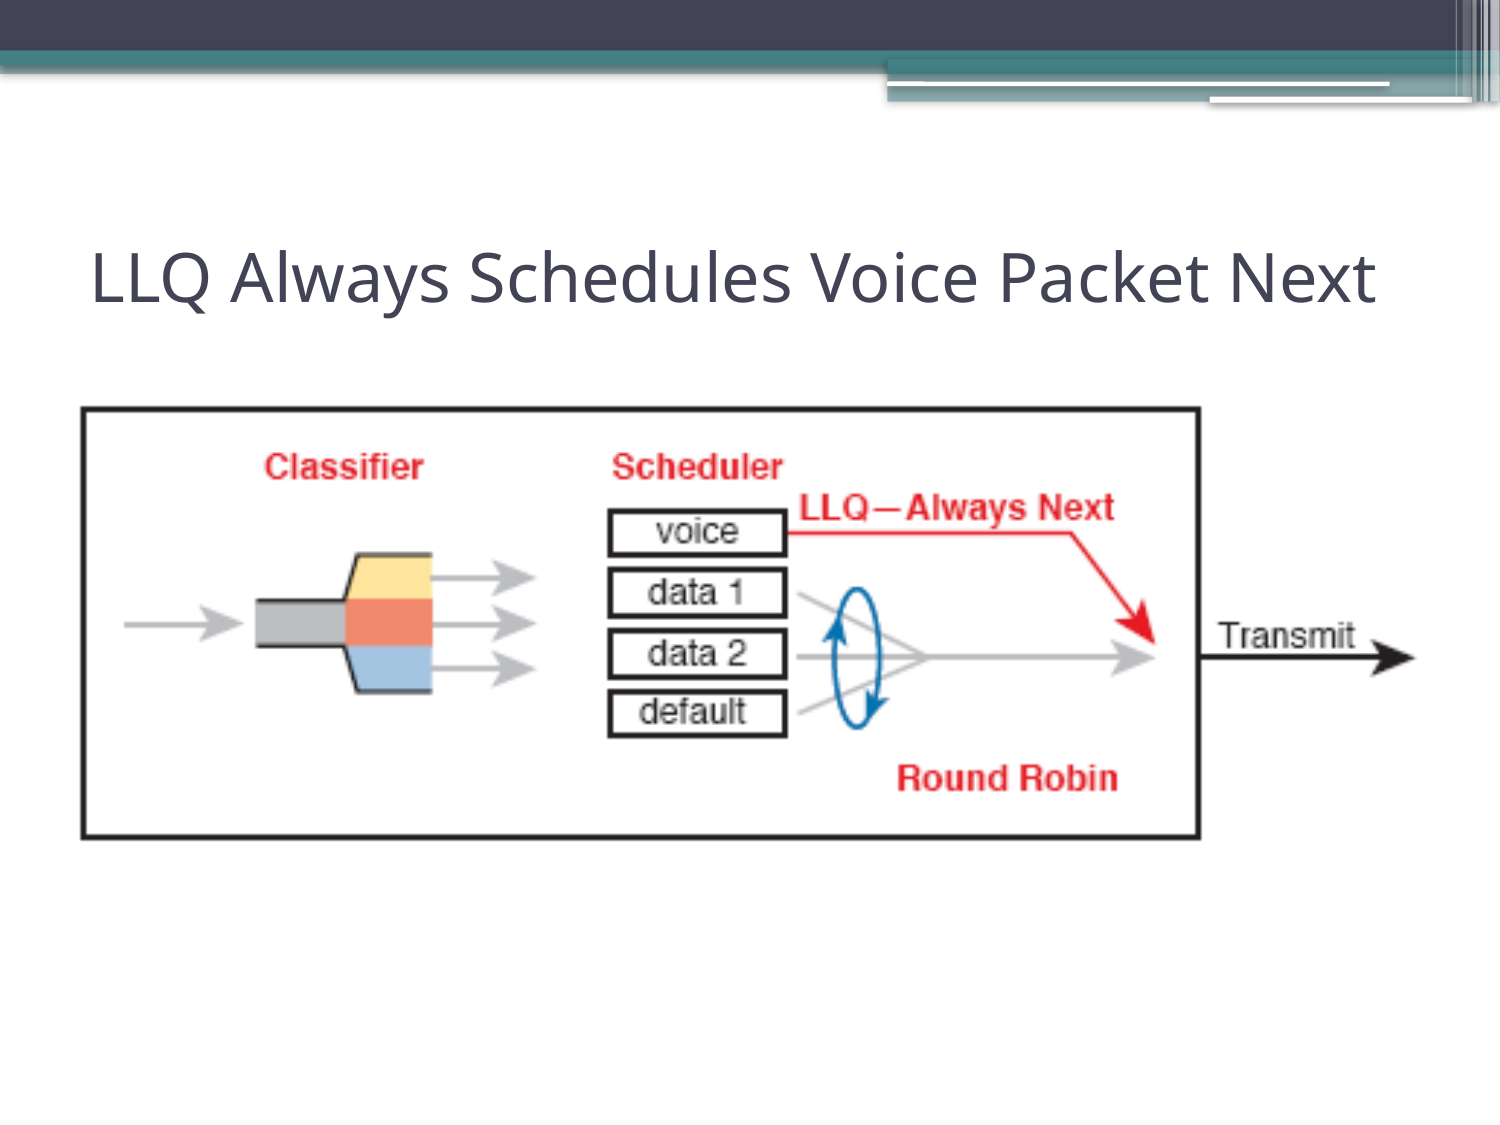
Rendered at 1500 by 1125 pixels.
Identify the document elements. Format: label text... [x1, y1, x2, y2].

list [64, 387, 1436, 851]
title LLQ Always Schedules Voice Packet Next [75, 187, 1425, 363]
